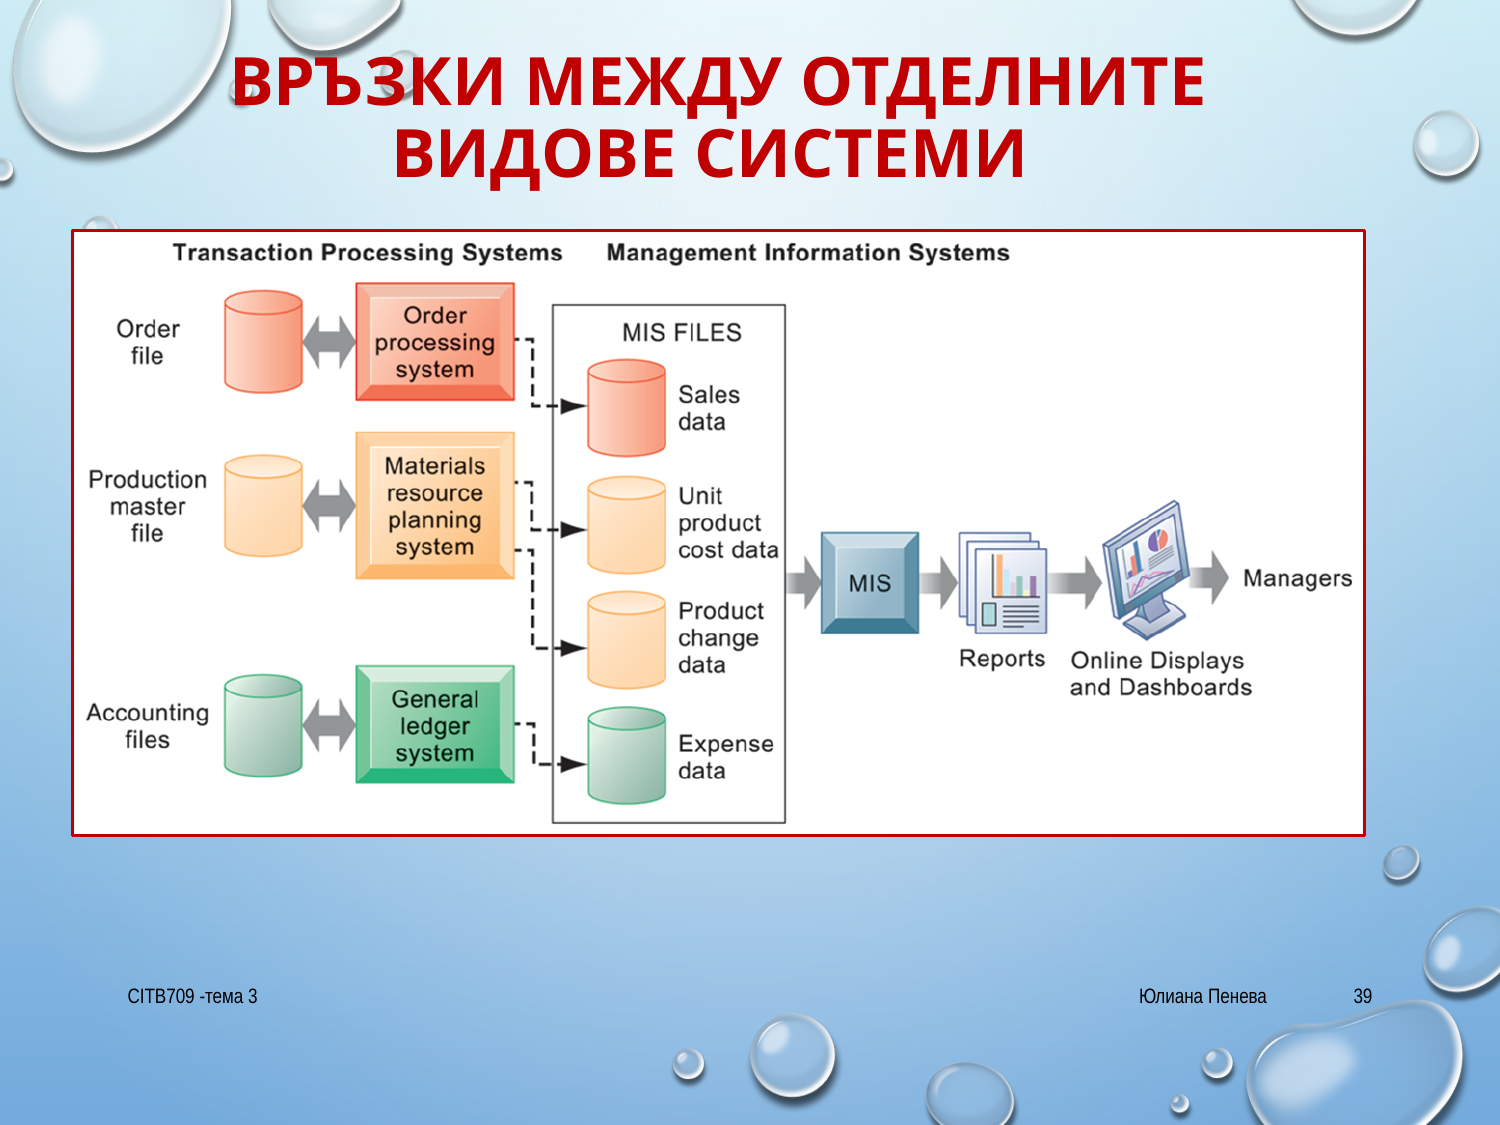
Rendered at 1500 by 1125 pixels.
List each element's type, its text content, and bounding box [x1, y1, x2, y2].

slide_number 39 [1293, 965, 1388, 1025]
picture [0, 0, 1500, 1125]
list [73, 231, 1363, 835]
footer CITB709 -тема 3 [112, 965, 934, 1025]
slide_number Юлиана Пенева [944, 965, 1283, 1025]
title Връзки между отделните видове системи [105, 42, 1331, 197]
